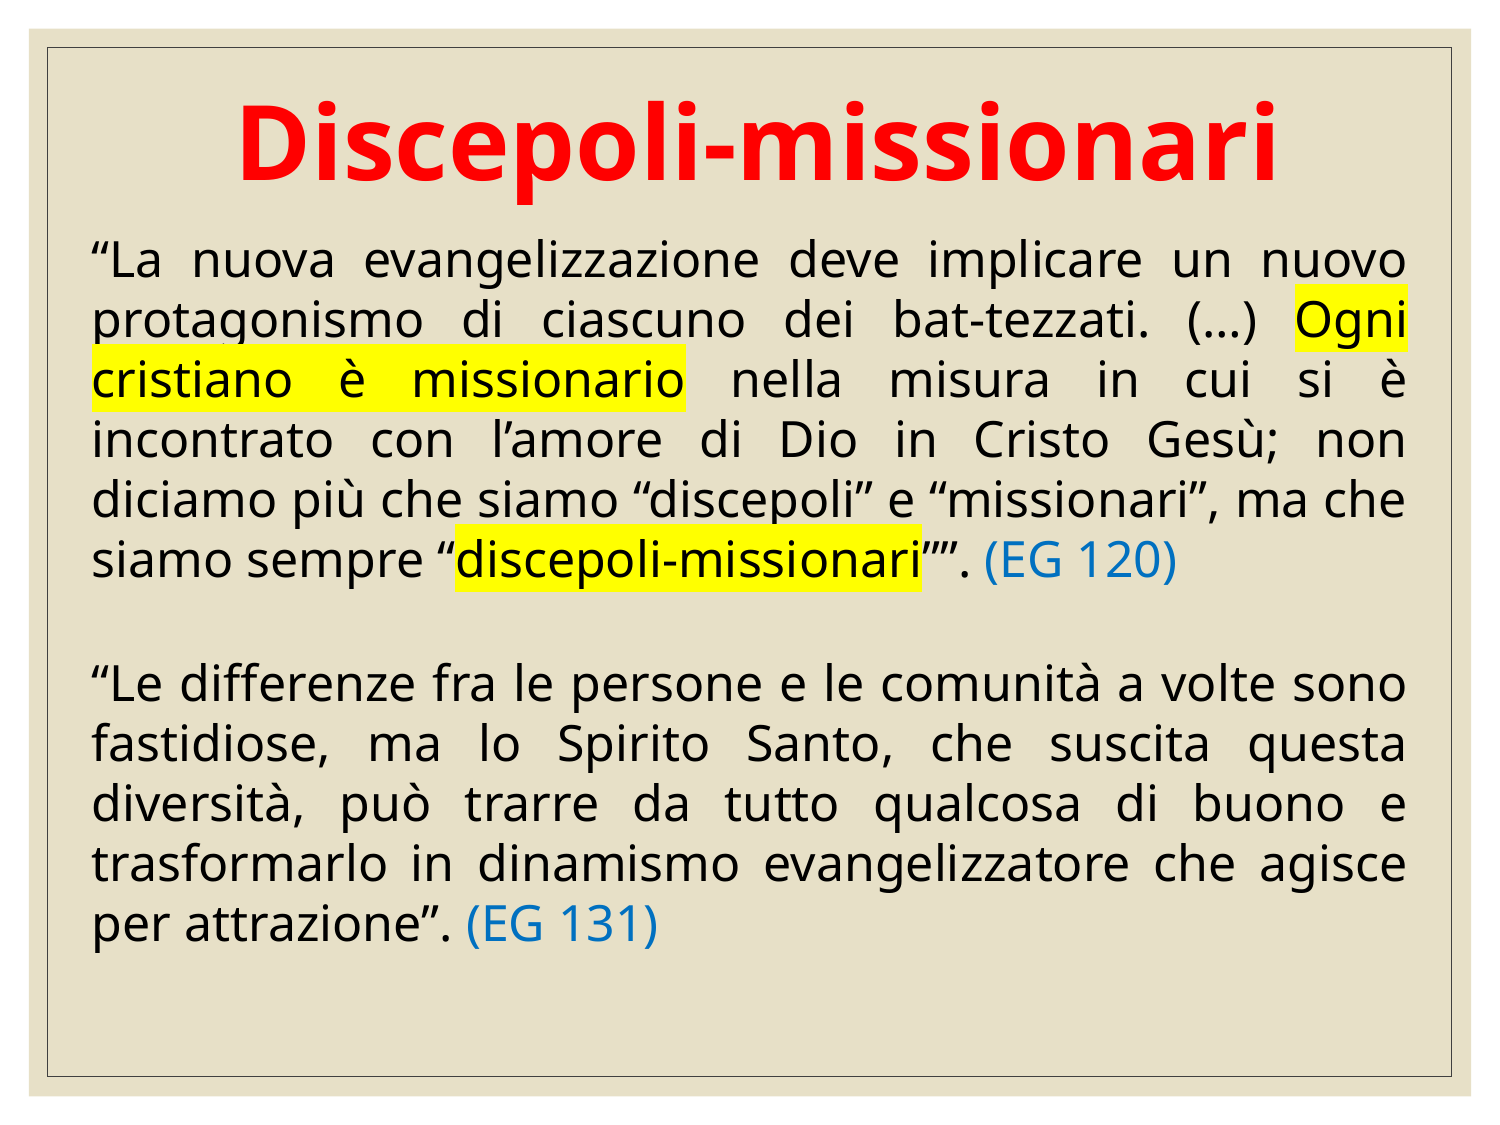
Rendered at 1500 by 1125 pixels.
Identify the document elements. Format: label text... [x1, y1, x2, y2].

list “La nuova evangelizzazione deve implicare un nuovo protagonismo di ciascuno dei bat-tezzati. (…) Ogni cristiano è missionario nella misura in cui si è incontrato con l’amore di Dio in Cristo Gesù; non diciamo più che siamo “discepoli” e “missionari”, ma che siamo sempre “discepoli-missionari””. (EG 120) “Le differenze fra le persone e le comunità a volte sono fastidiose, ma lo Spirito Santo, che suscita questa diversità, può trarre da tutto qualcosa di buono e trasformarlo in dinamismo evangelizzatore che agisce per attrazione”. (EG 131) [76, 219, 1424, 1012]
title Discepoli-missionari [96, 70, 1420, 219]
